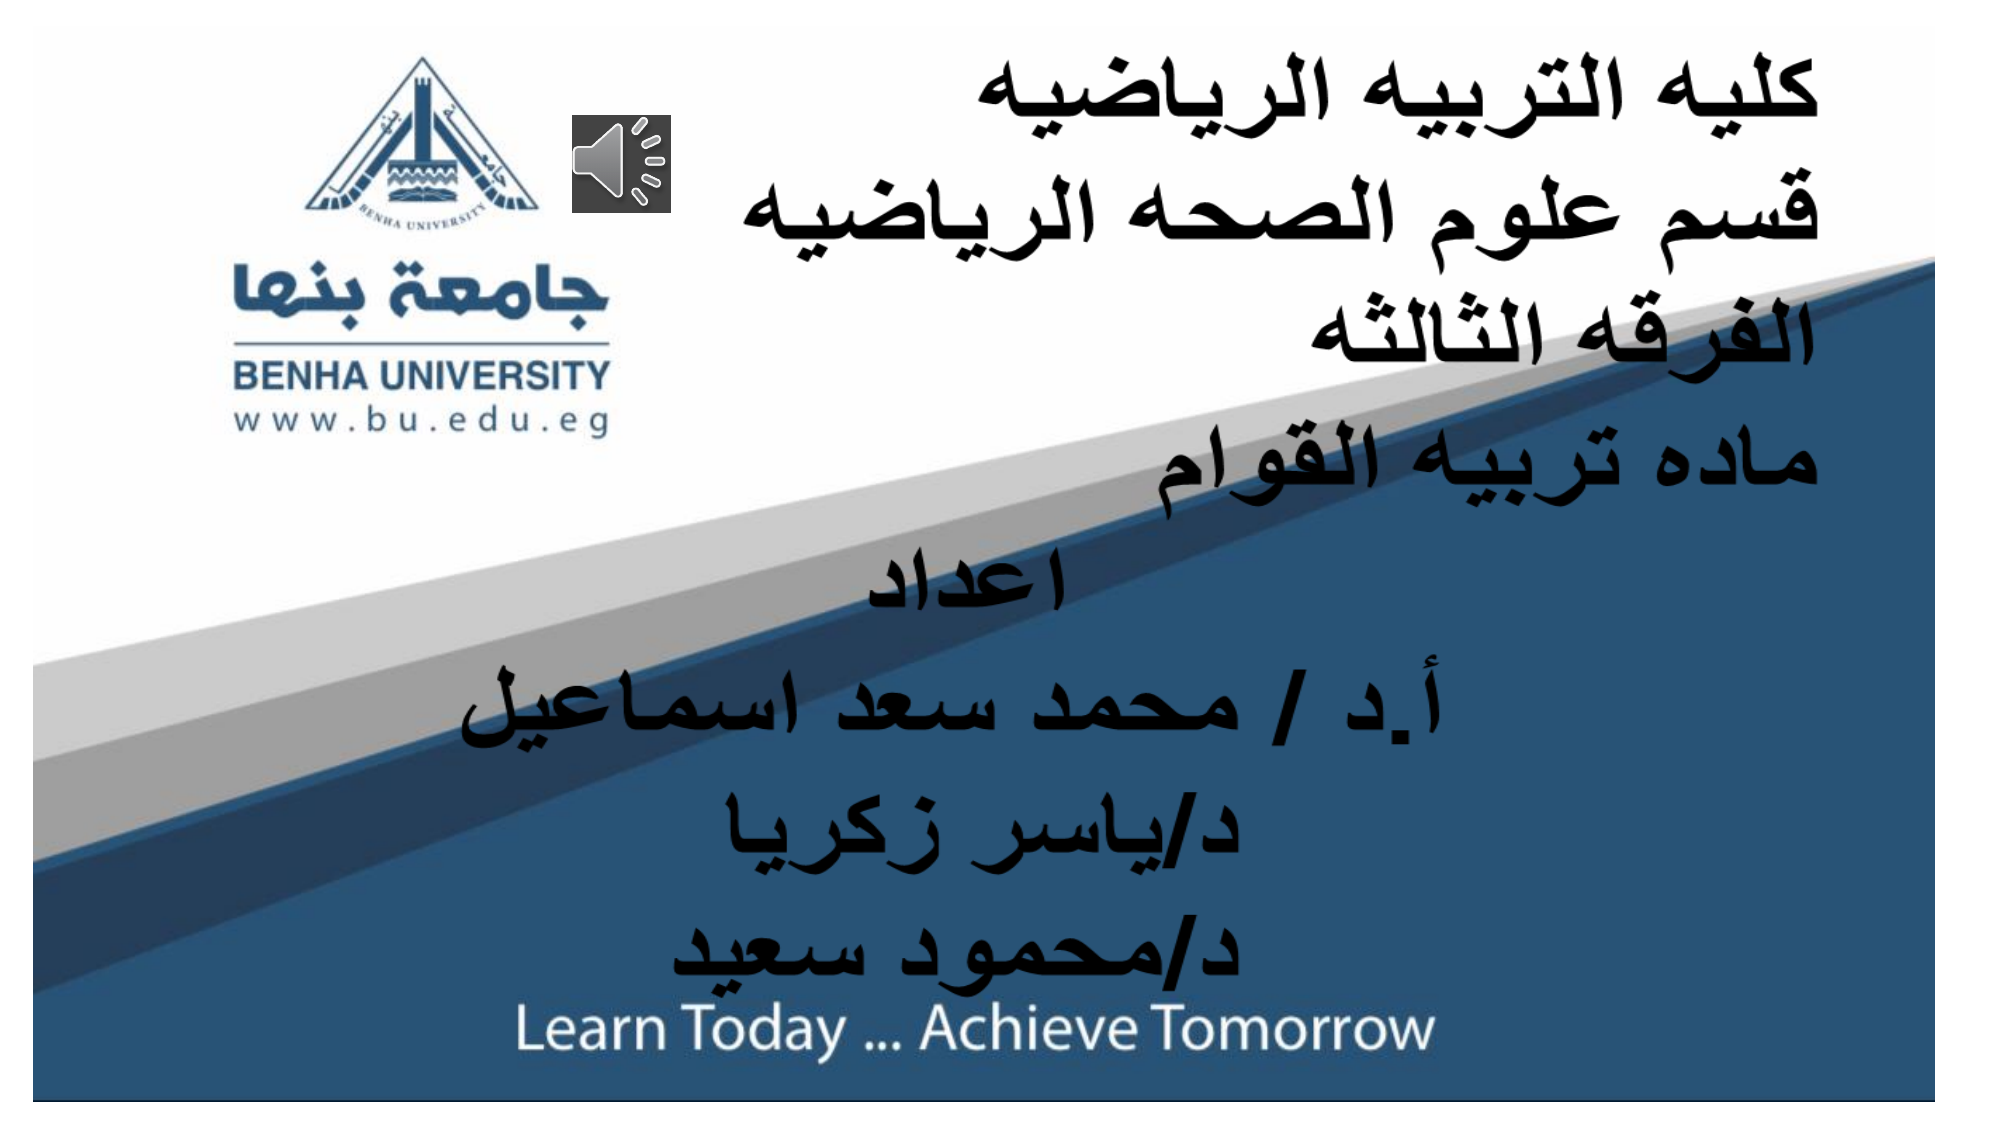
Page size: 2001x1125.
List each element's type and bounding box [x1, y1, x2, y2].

picture [385, 0, 1892, 1075]
list [33, 26, 1935, 1102]
